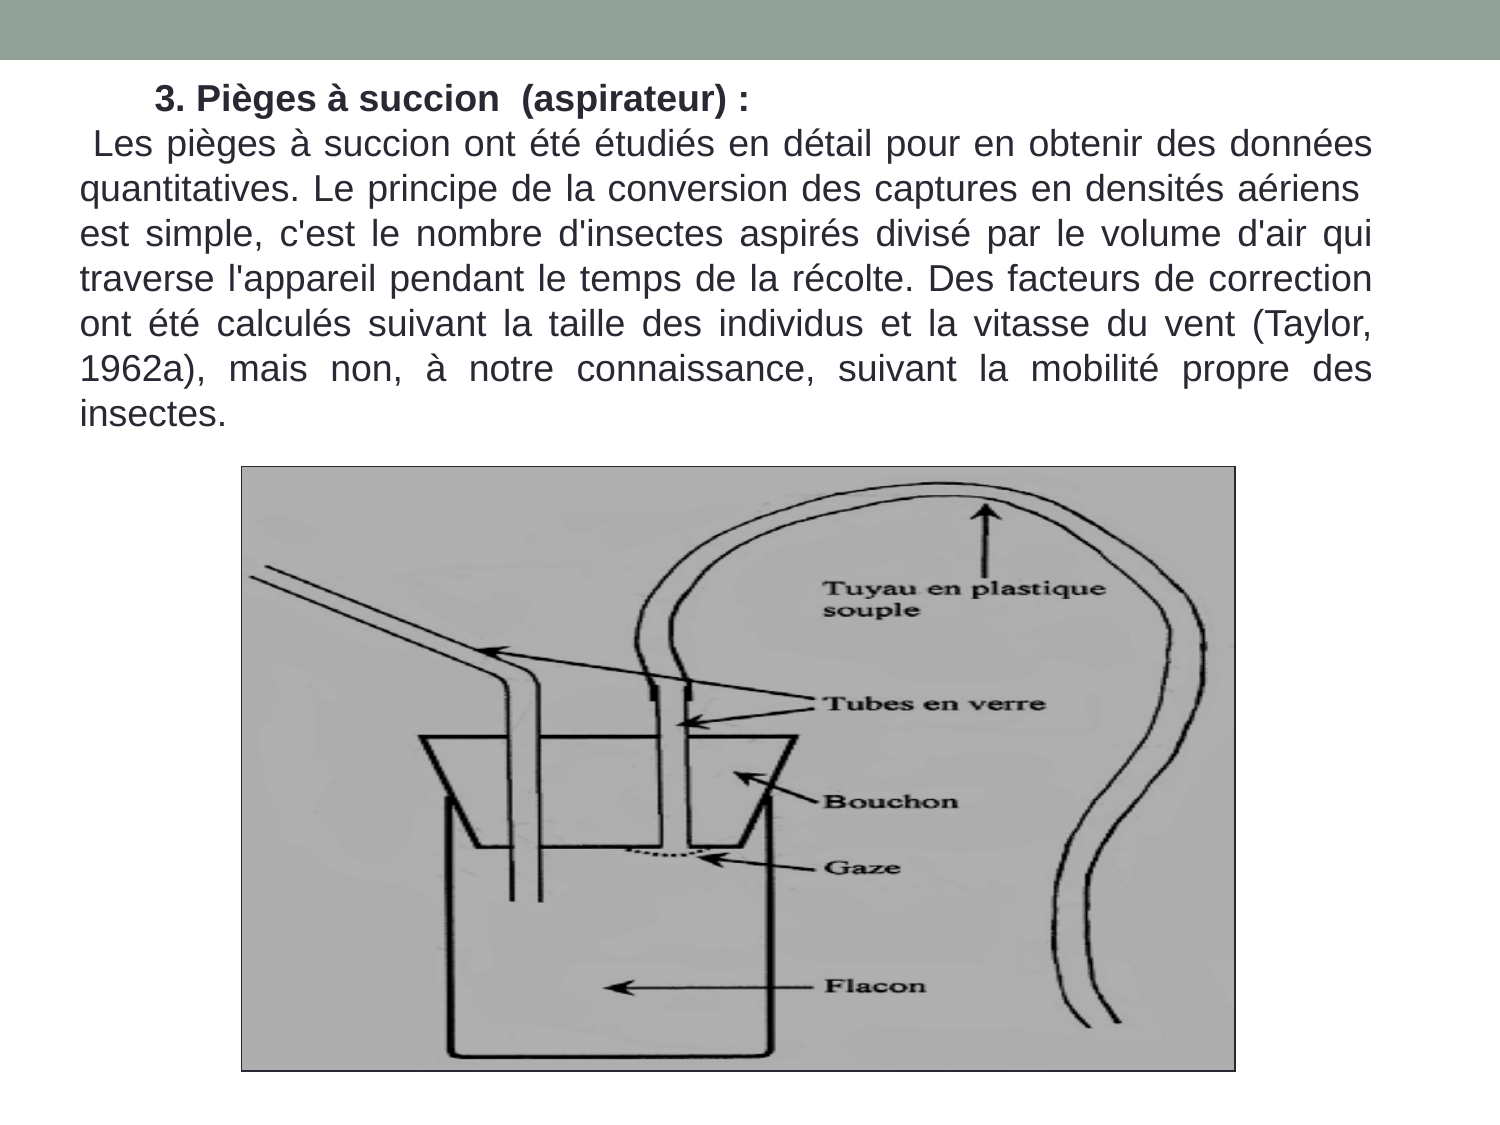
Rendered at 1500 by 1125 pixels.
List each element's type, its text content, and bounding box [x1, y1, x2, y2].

text_box 3. Pièges à succion (aspirateur) : Les pièges à succion ont été étudiés en détail pour en obtenir des données quantitatives. Le principe de la conversion des captures en densités aériens est simple, c'est le nombre d'insectes aspirés divisé par le volume d'air qui traverse l'appareil pendant le temps de la récolte. Des facteurs de correction ont été calculés suivant la taille des individus et la vitasse du vent (Taylor, 1962a), mais non, à notre connaissance, suivant la mobilité propre des insectes. [64, 66, 1388, 442]
picture [241, 467, 1235, 1071]
